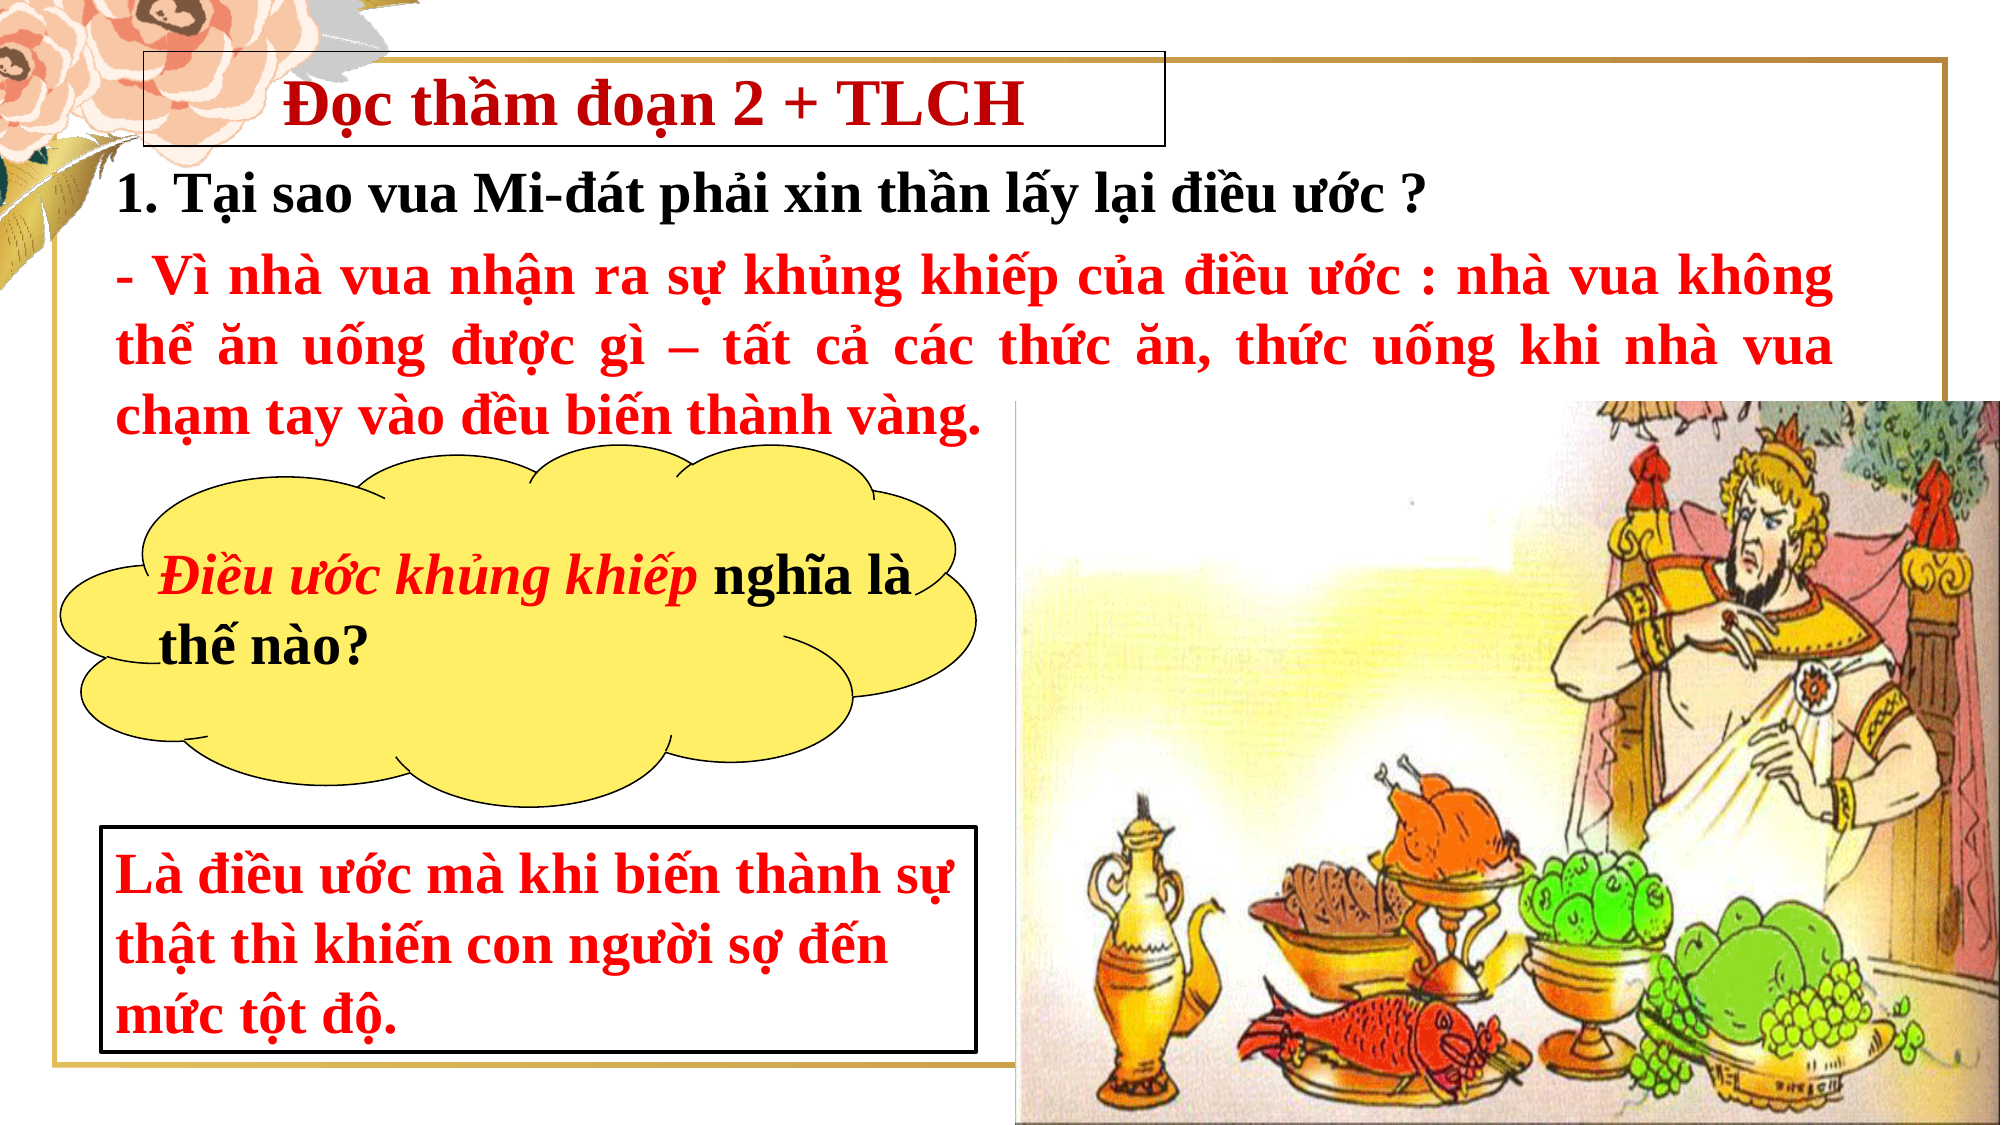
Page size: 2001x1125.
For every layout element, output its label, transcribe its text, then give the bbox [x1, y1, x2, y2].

text_box 1. Tại sao vua Mi-đát phải xin thần lấy lại điều ước ? - Vì nhà vua nhận ra sự khủng khiếp của điều ước : nhà vua không thể ăn uống được gì – tất cả các thức ăn, thức uống khi nhà vua chạm tay vào đều biến thành vàng. [100, 147, 1851, 454]
picture [1015, 401, 2000, 1125]
text_box [60, 565, 915, 808]
text_box Điều ước khủng khiếp nghĩa là thế nào? [143, 528, 1015, 684]
picture [0, 0, 532, 324]
text_box Đọc thầm đoạn 2 + TLCH [143, 51, 1166, 146]
text_box [150, 454, 949, 528]
text_box Là điều ước mà khi biến thành sự thật thì khiến con người sợ đến mức tột độ. [100, 827, 976, 1053]
